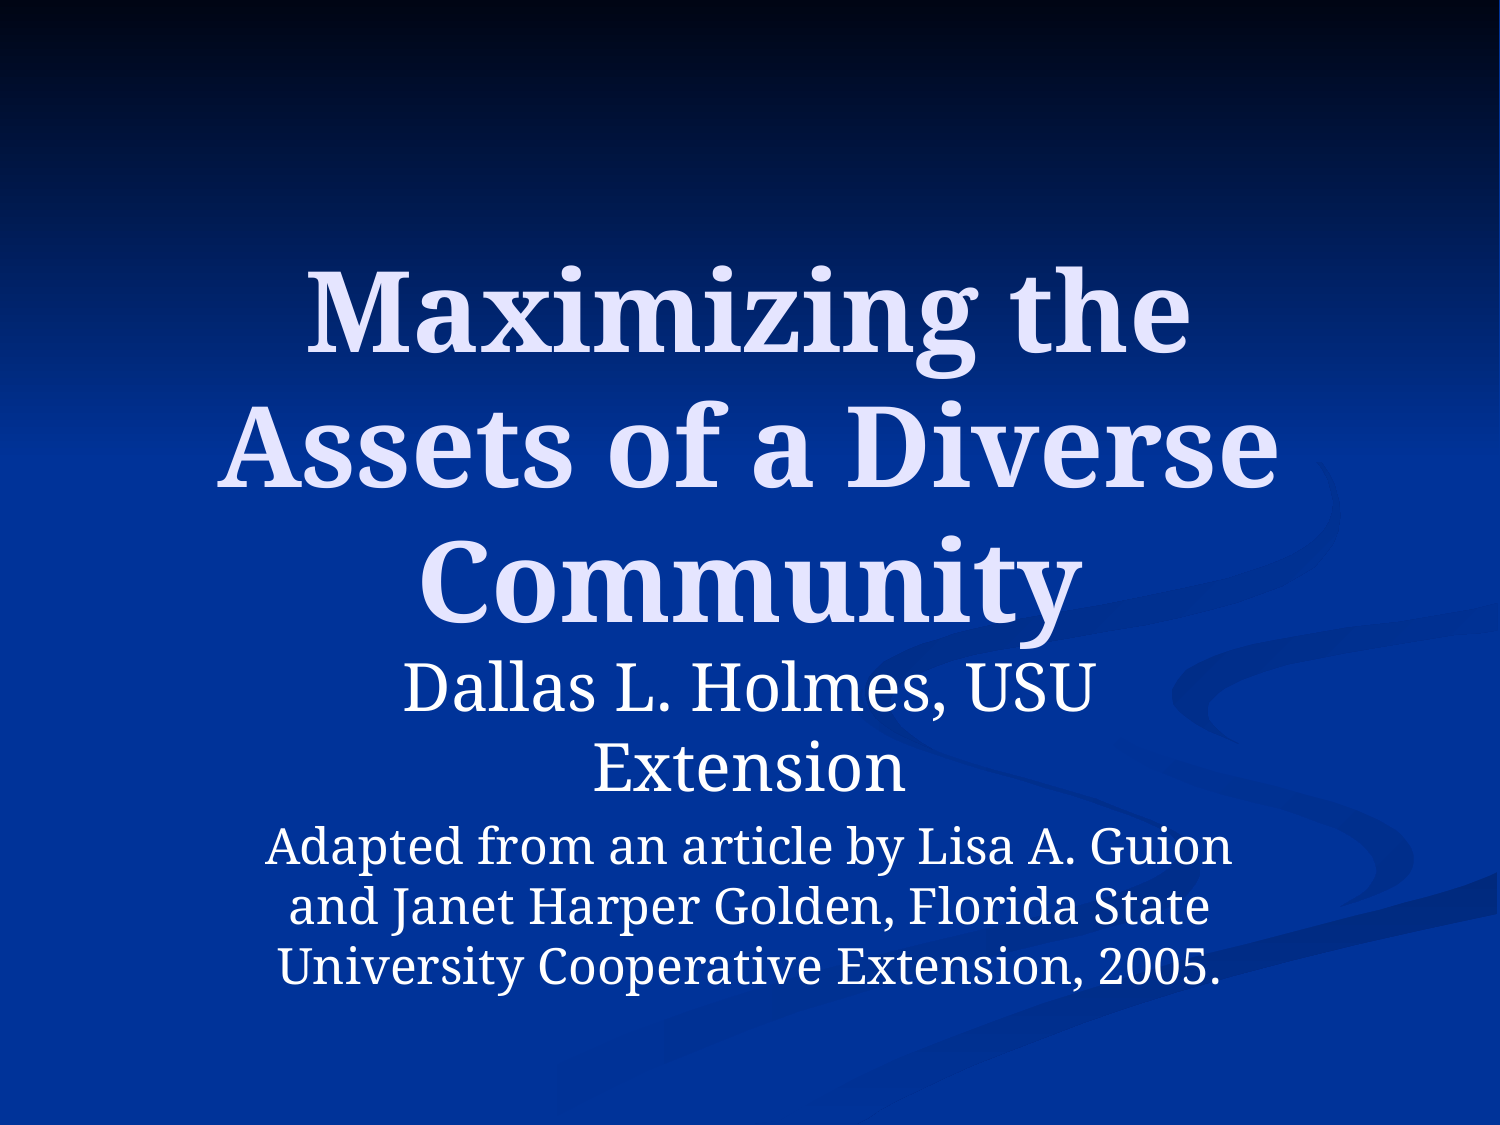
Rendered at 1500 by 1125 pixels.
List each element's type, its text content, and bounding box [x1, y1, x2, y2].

title Maximizing the Assets of a Diverse Community [112, 284, 1388, 601]
subtitle Dallas L. Holmes, USU Extension Adapted from an article by Lisa A. Guion and Janet Harper Golden, Florida State University Cooperative Extension, 2005. [224, 637, 1276, 926]
